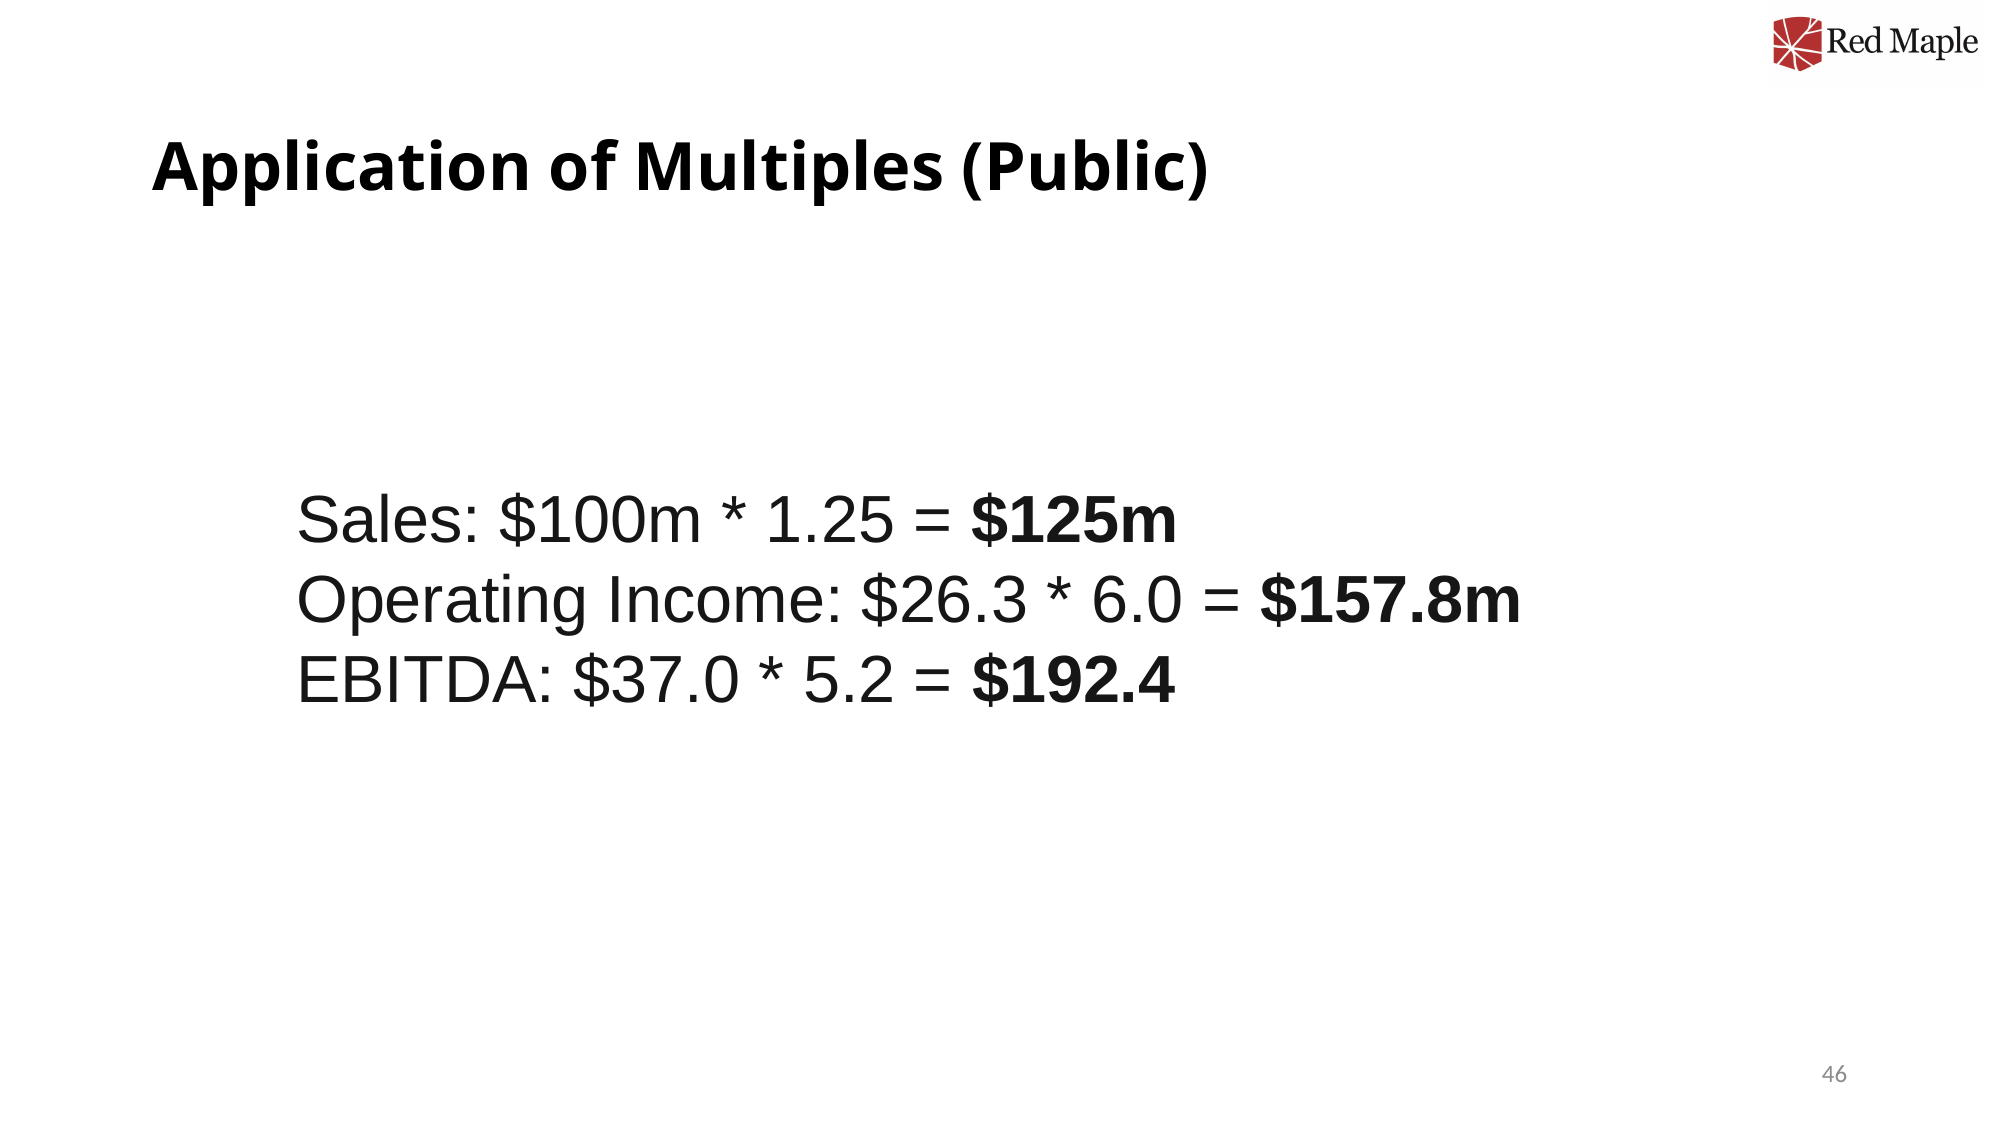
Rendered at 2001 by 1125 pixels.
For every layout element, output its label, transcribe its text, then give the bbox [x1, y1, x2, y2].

slide_number 46 [1412, 1042, 1863, 1103]
picture [1765, 0, 1986, 89]
text_box Sales: $100m * 1.25 = $125m Operating Income: $26.3 * 6.0 = $157.8m EBITDA: $37.0 * 5.2 = $192.4 [281, 468, 1618, 724]
title Application of Multiples (Public) [137, 59, 1863, 278]
